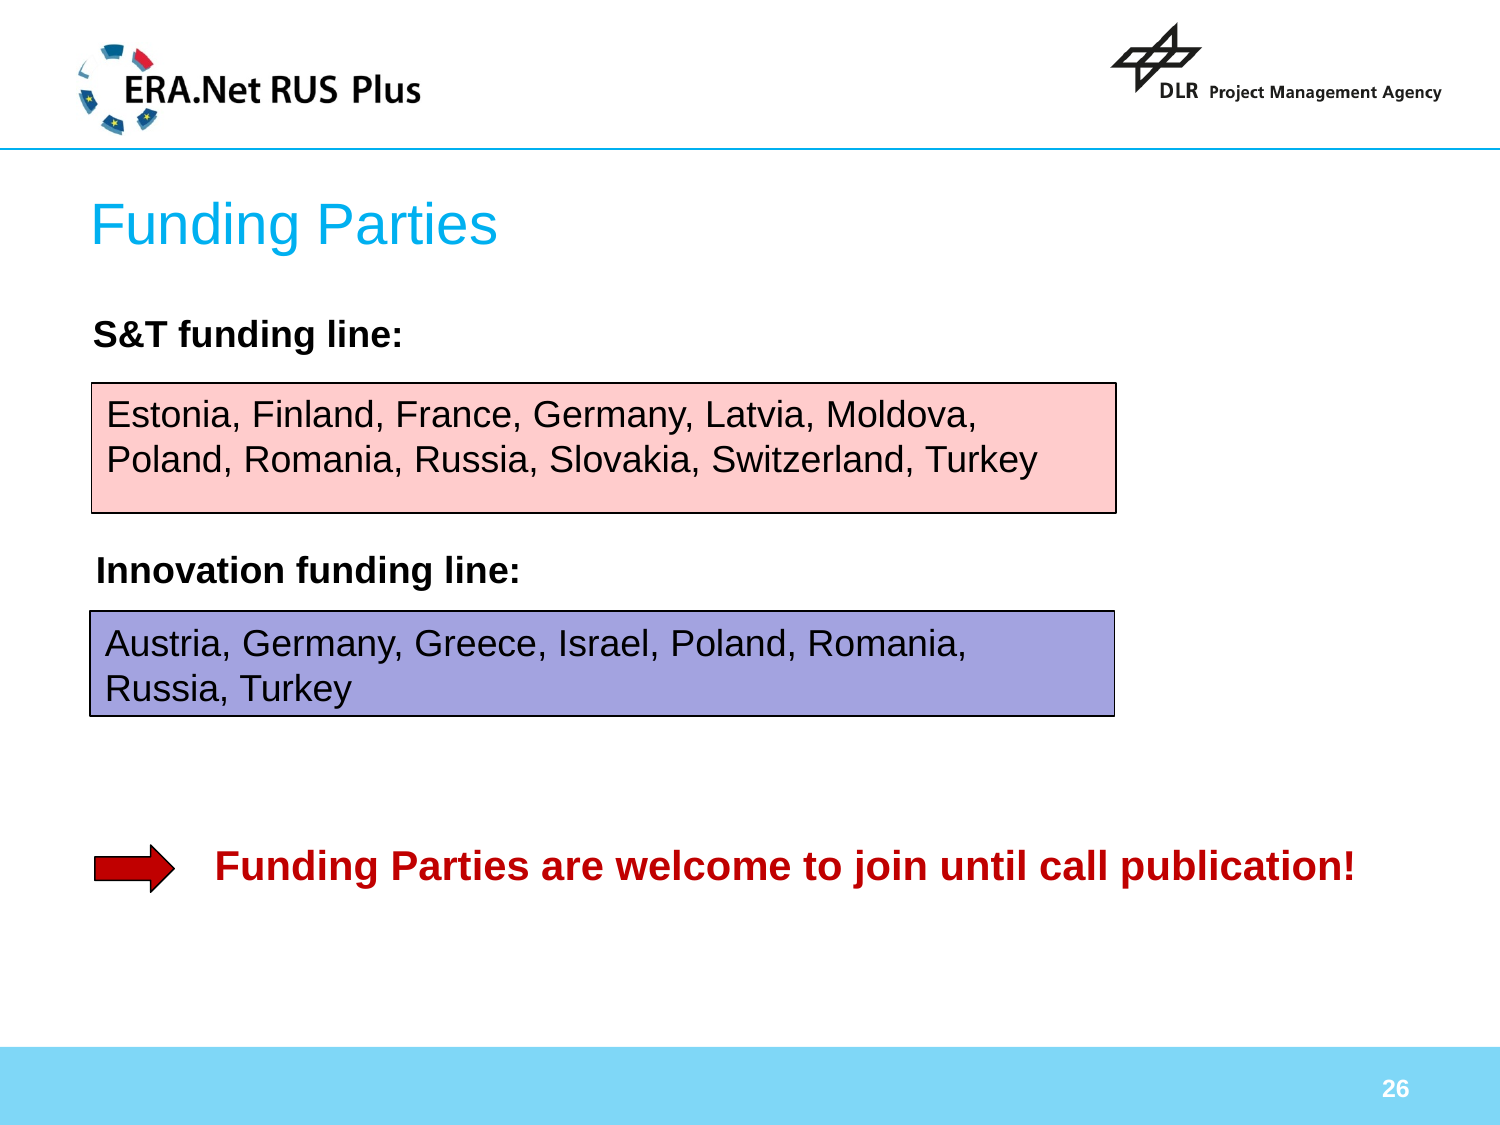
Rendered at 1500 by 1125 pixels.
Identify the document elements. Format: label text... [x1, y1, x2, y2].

text_box Austria, Germany, Greece, Israel, Poland, Romania, Russia, Turkey [90, 611, 1115, 717]
text_box Estonia, Finland, France, Germany, Latvia, Moldova, Poland, Romania, Russia, Slovakia, Switzerland, Turkey [91, 383, 1117, 513]
picture [1110, 22, 1442, 102]
text_box [94, 845, 175, 893]
text_box Innovation funding line: [81, 538, 537, 599]
text_box Funding Parties are welcome to join until call publication! [199, 831, 1393, 952]
title Funding Parties [75, 162, 1425, 350]
slide_number 26 [1074, 1057, 1425, 1118]
text_box S&T funding line: [78, 302, 420, 363]
picture [76, 42, 422, 136]
